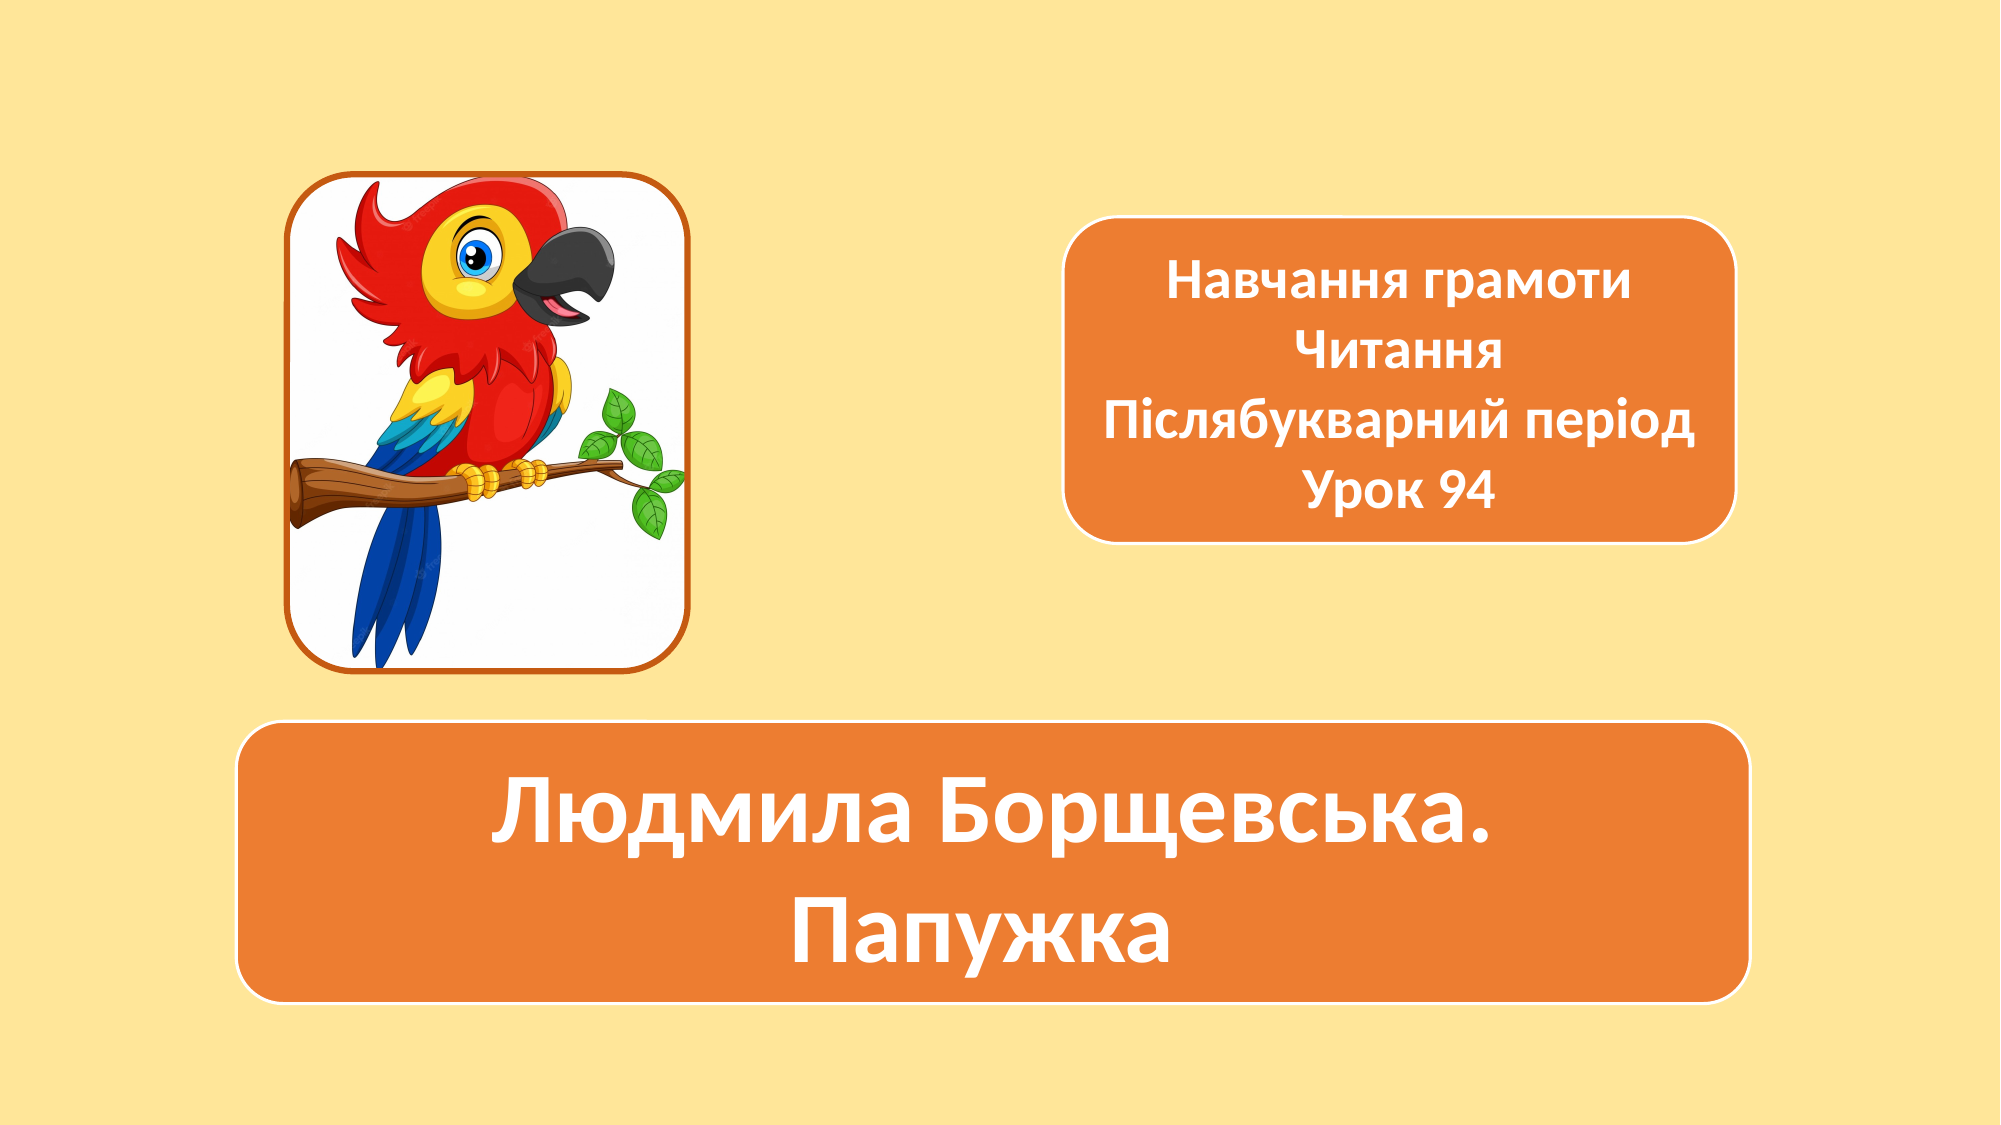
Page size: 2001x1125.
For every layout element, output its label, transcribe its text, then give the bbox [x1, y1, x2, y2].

text_box Людмила Борщевська. Папужка [234, 719, 1752, 1006]
picture [286, 174, 688, 672]
text_box Навчання грамоти Читання Післябукварний період Урок 94 [1061, 215, 1738, 546]
